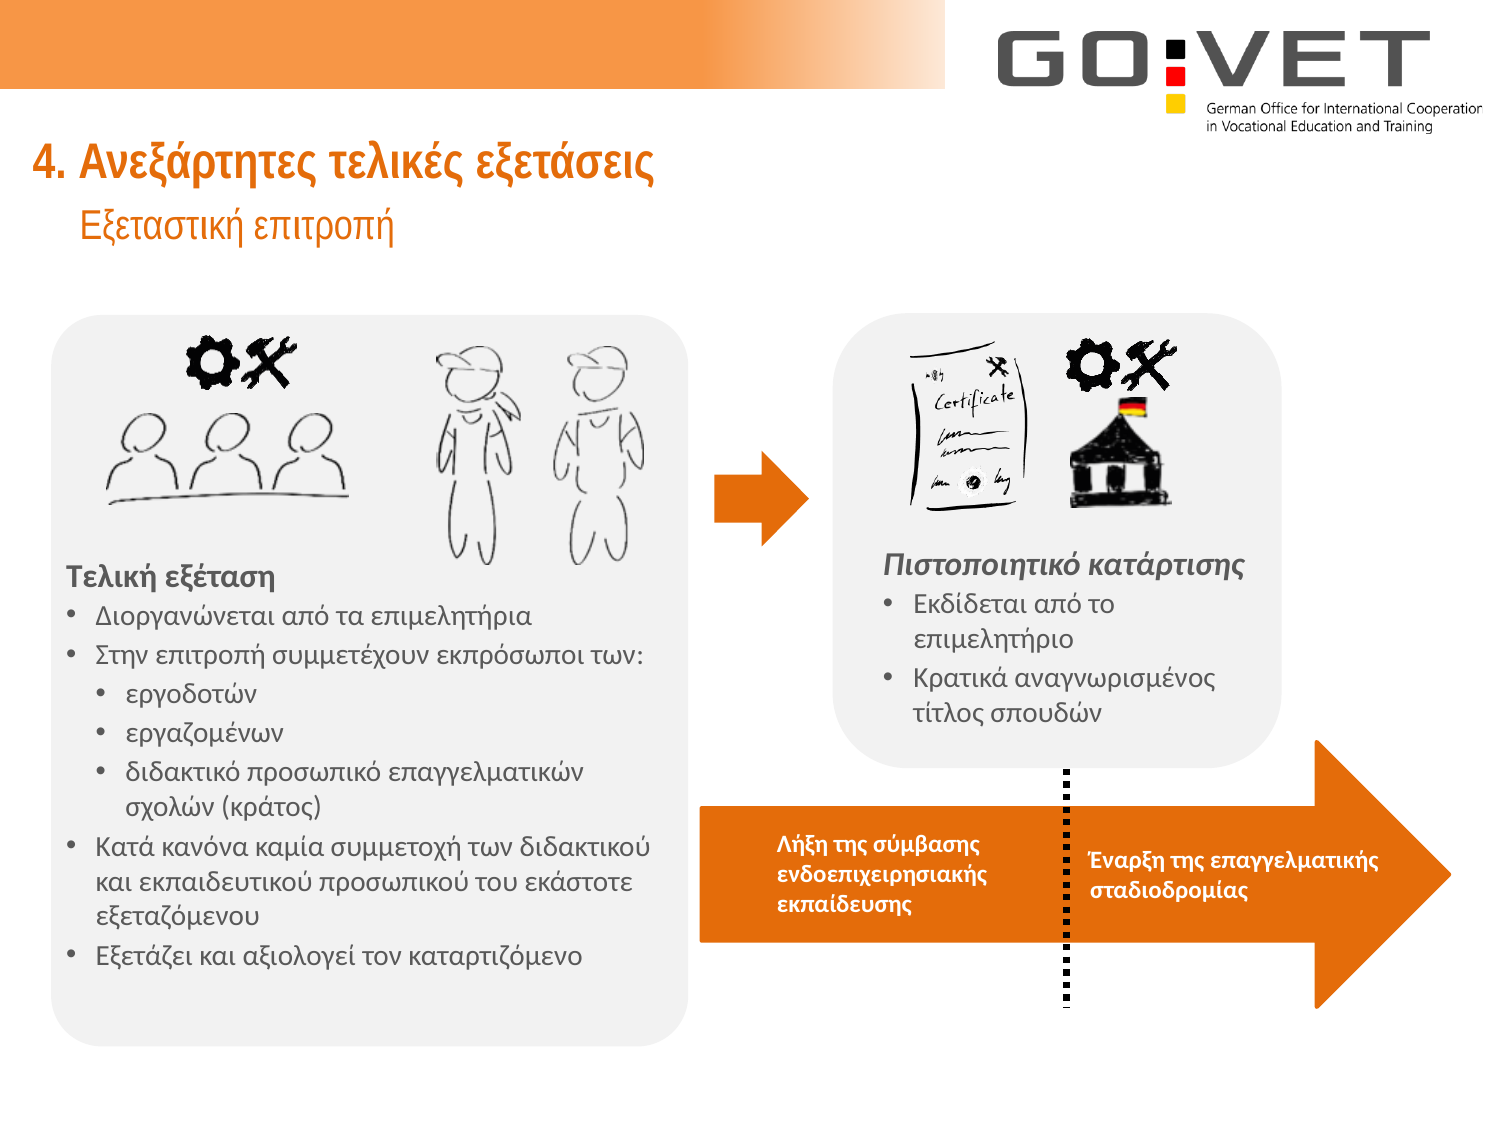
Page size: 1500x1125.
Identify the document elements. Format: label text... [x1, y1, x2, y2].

picture [998, 31, 1483, 134]
picture [436, 345, 644, 566]
text_box Τελική εξέταση Διοργανώνεται από τα επιμελητήρια Στην επιτροπή συμμετέχουν εκπρόσωποι των: εργοδοτών εργαζομένων διδακτικό προσωπικό επαγγελματικών σχολών (κράτος) Κατά κανόνα καμία συμμετοχή των διδακτικού και εκπαιδευτικού προσωπικού του εκάστοτε εξεταζόμενου Εξετάζει και αξιολογεί τον καταρτιζόμενο [51, 527, 668, 979]
title 4. Ανεξάρτητες τελικές εξετάσεις [17, 122, 945, 194]
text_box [701, 741, 1450, 1008]
picture [106, 413, 349, 505]
text_box Εξεταστική επιτροπή [64, 190, 975, 255]
picture [186, 335, 297, 390]
text_box [49, 312, 691, 1049]
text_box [714, 312, 1282, 769]
